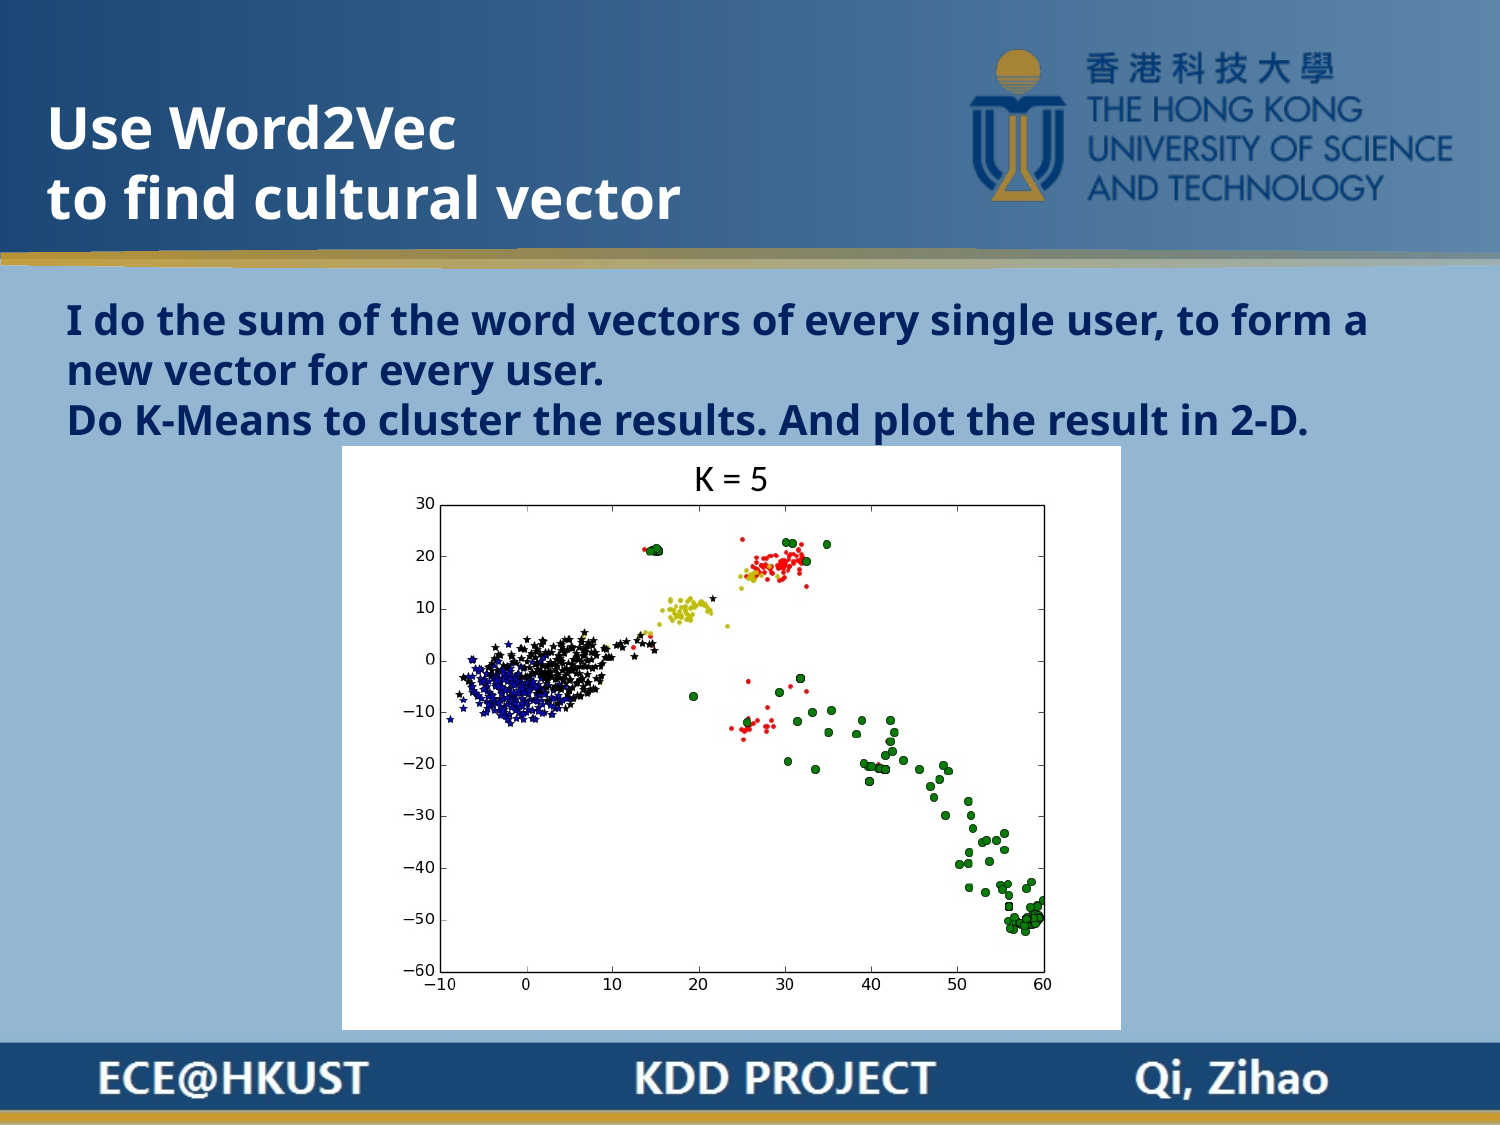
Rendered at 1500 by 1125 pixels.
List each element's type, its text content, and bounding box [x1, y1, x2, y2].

picture [967, 0, 1500, 252]
text_box Use Word2Vec to find cultural vector [32, 83, 984, 239]
picture [0, 266, 1500, 1125]
text_box I do the sum of the word vectors of every single user, to form a new vector for every user. Do K-Means to cluster the results. And plot the result in 2-D. [51, 286, 1412, 452]
